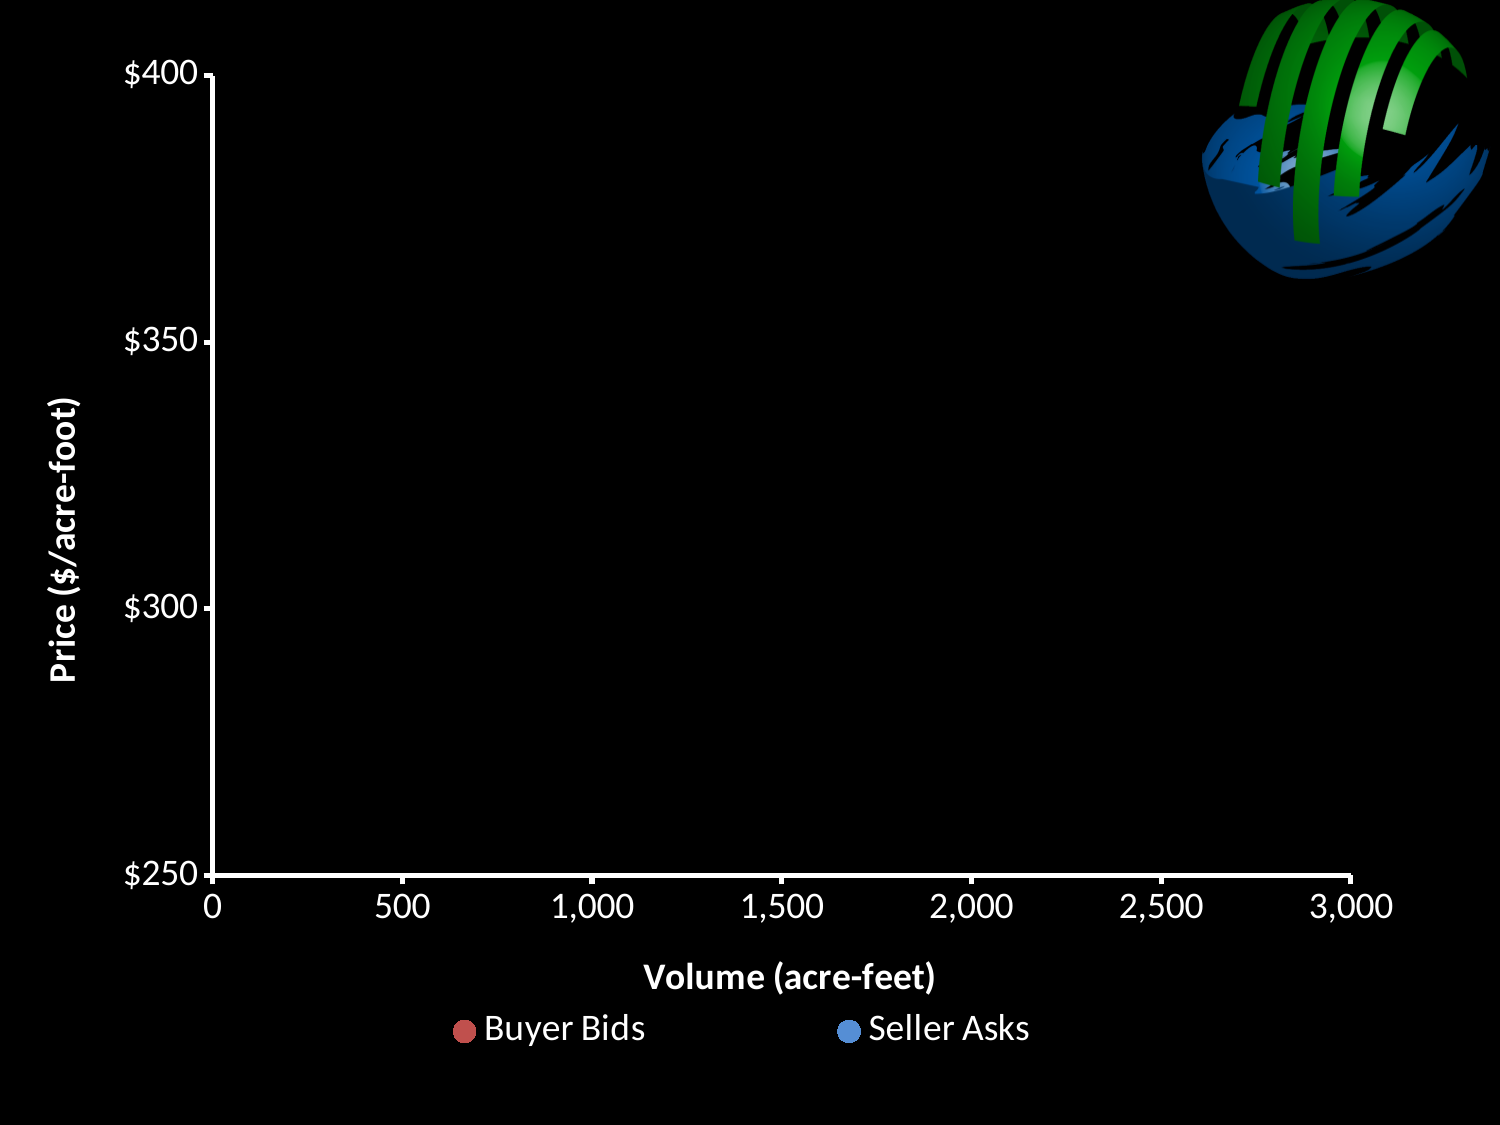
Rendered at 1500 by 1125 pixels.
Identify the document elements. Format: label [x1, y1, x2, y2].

chart [0, 0, 1500, 1125]
